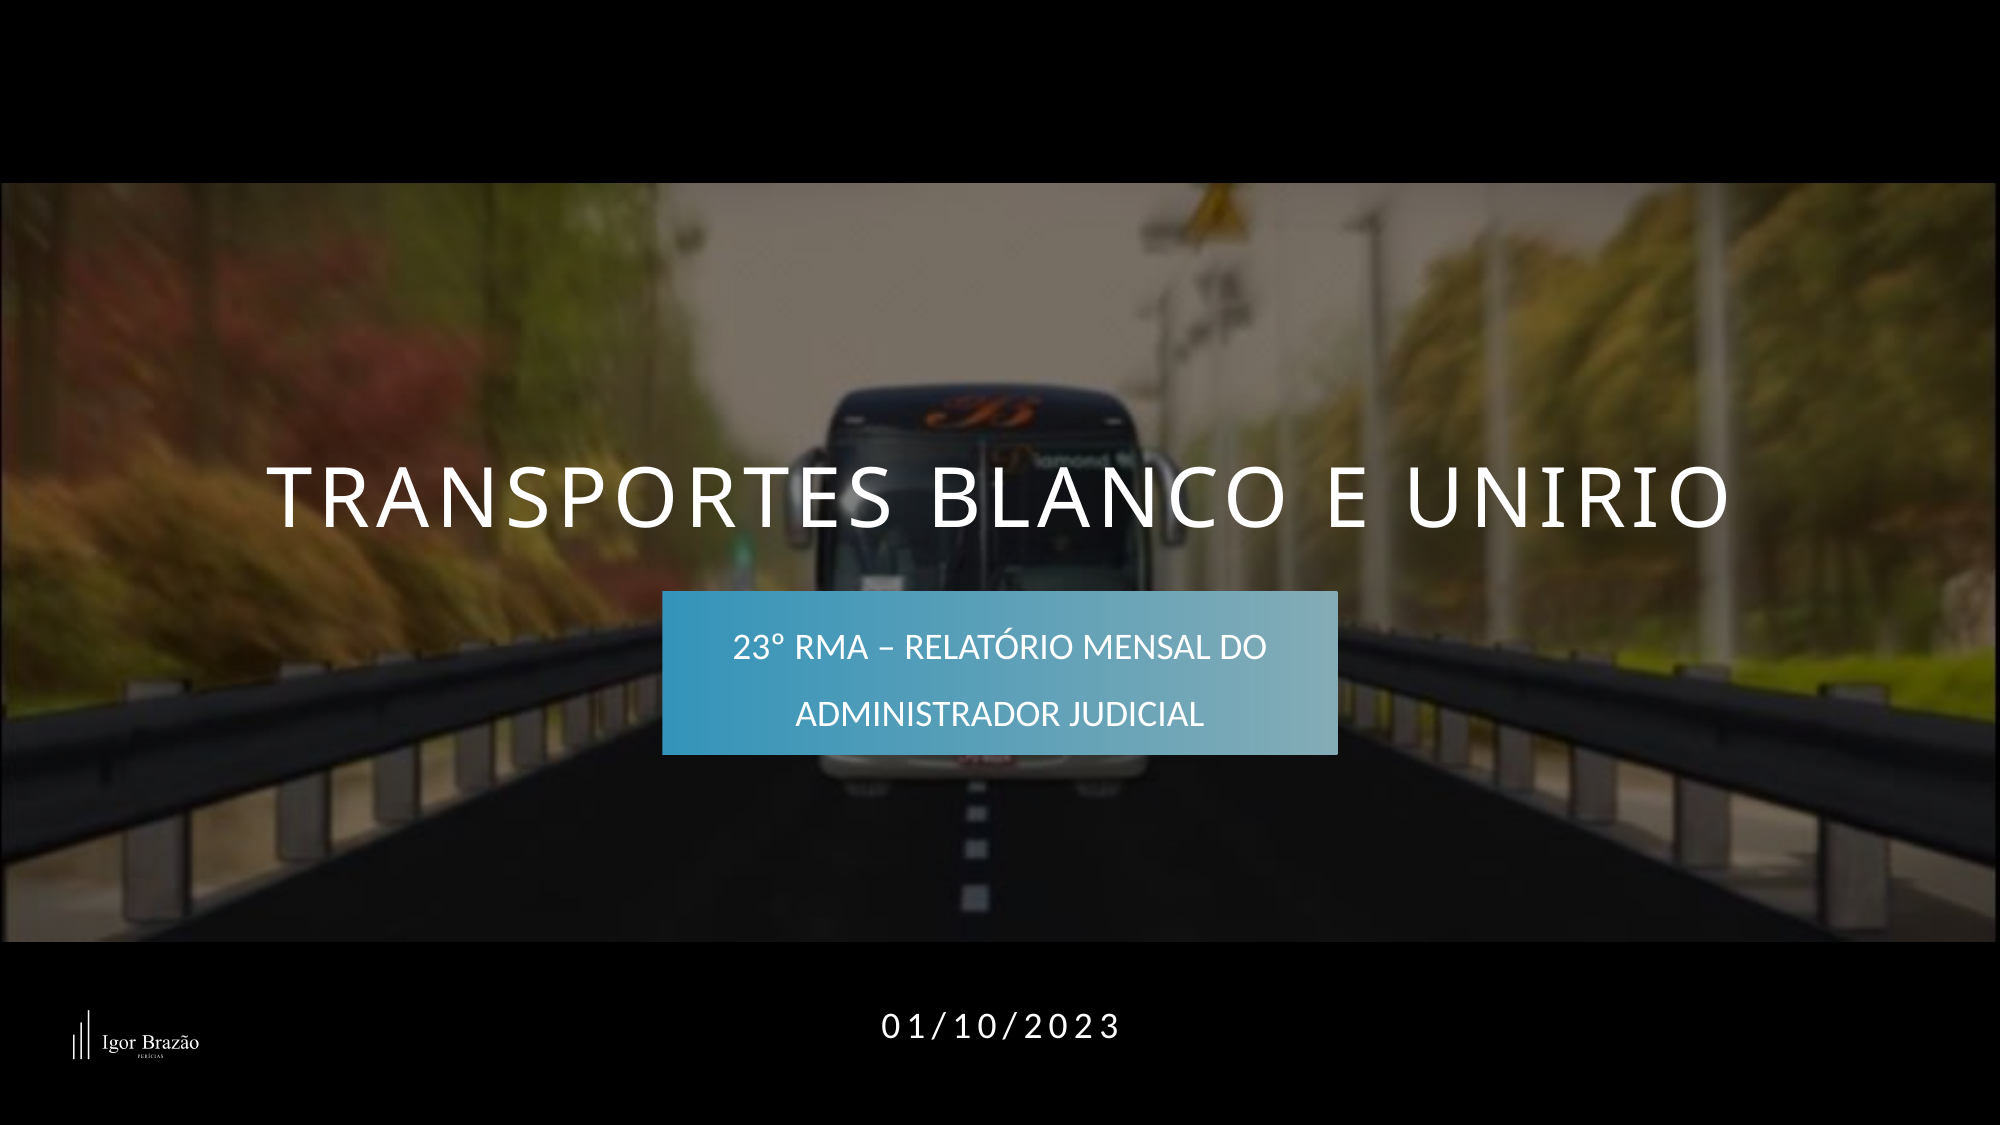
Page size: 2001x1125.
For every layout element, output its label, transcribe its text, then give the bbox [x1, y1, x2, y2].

picture [0, 183, 2000, 942]
list 01/10/2023 [576, 971, 1424, 1057]
picture [57, 967, 216, 1125]
